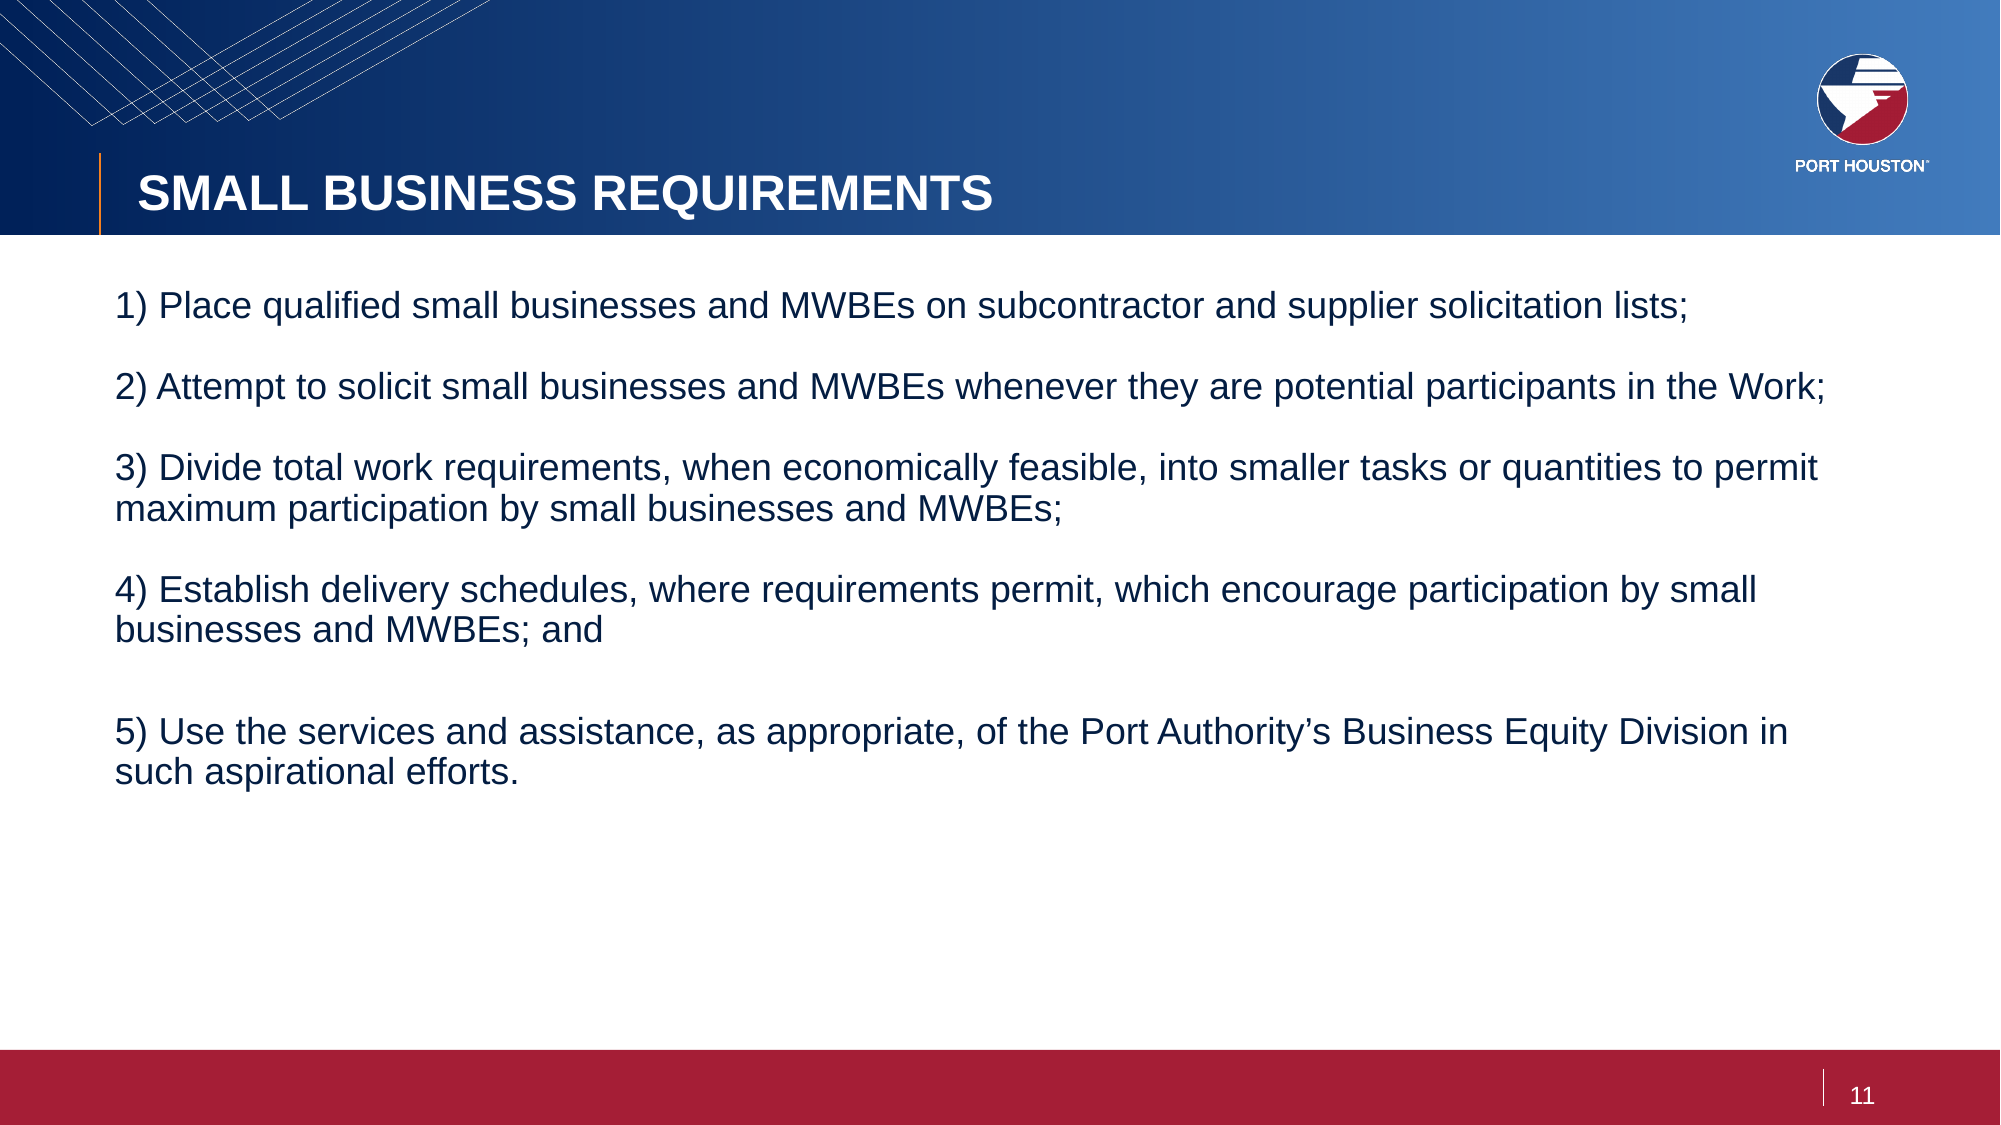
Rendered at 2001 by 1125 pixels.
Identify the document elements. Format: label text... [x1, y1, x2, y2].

list 1) Place qualified small businesses and MWBEs on subcontractor and supplier solicitation lists; 2) Attempt to solicit small businesses and MWBEs whenever they are potential participants in the Work; 3) Divide total work requirements, when economically feasible, into smaller tasks or quantities to permit maximum participation by small businesses and MWBEs; 4) Establish delivery schedules, where requirements permit, which encourage participation by small businesses and MWBEs; and 5) Use the services and assistance, as appropriate, of the Port Authority’s Business Equity Division in such aspirational efforts. [99, 279, 1876, 1005]
picture [0, 0, 596, 134]
title SMALL BUSINESS REQUIREMENTS [137, 153, 1471, 235]
picture [1775, 41, 1949, 193]
slide_number 11 [1824, 1065, 1901, 1125]
